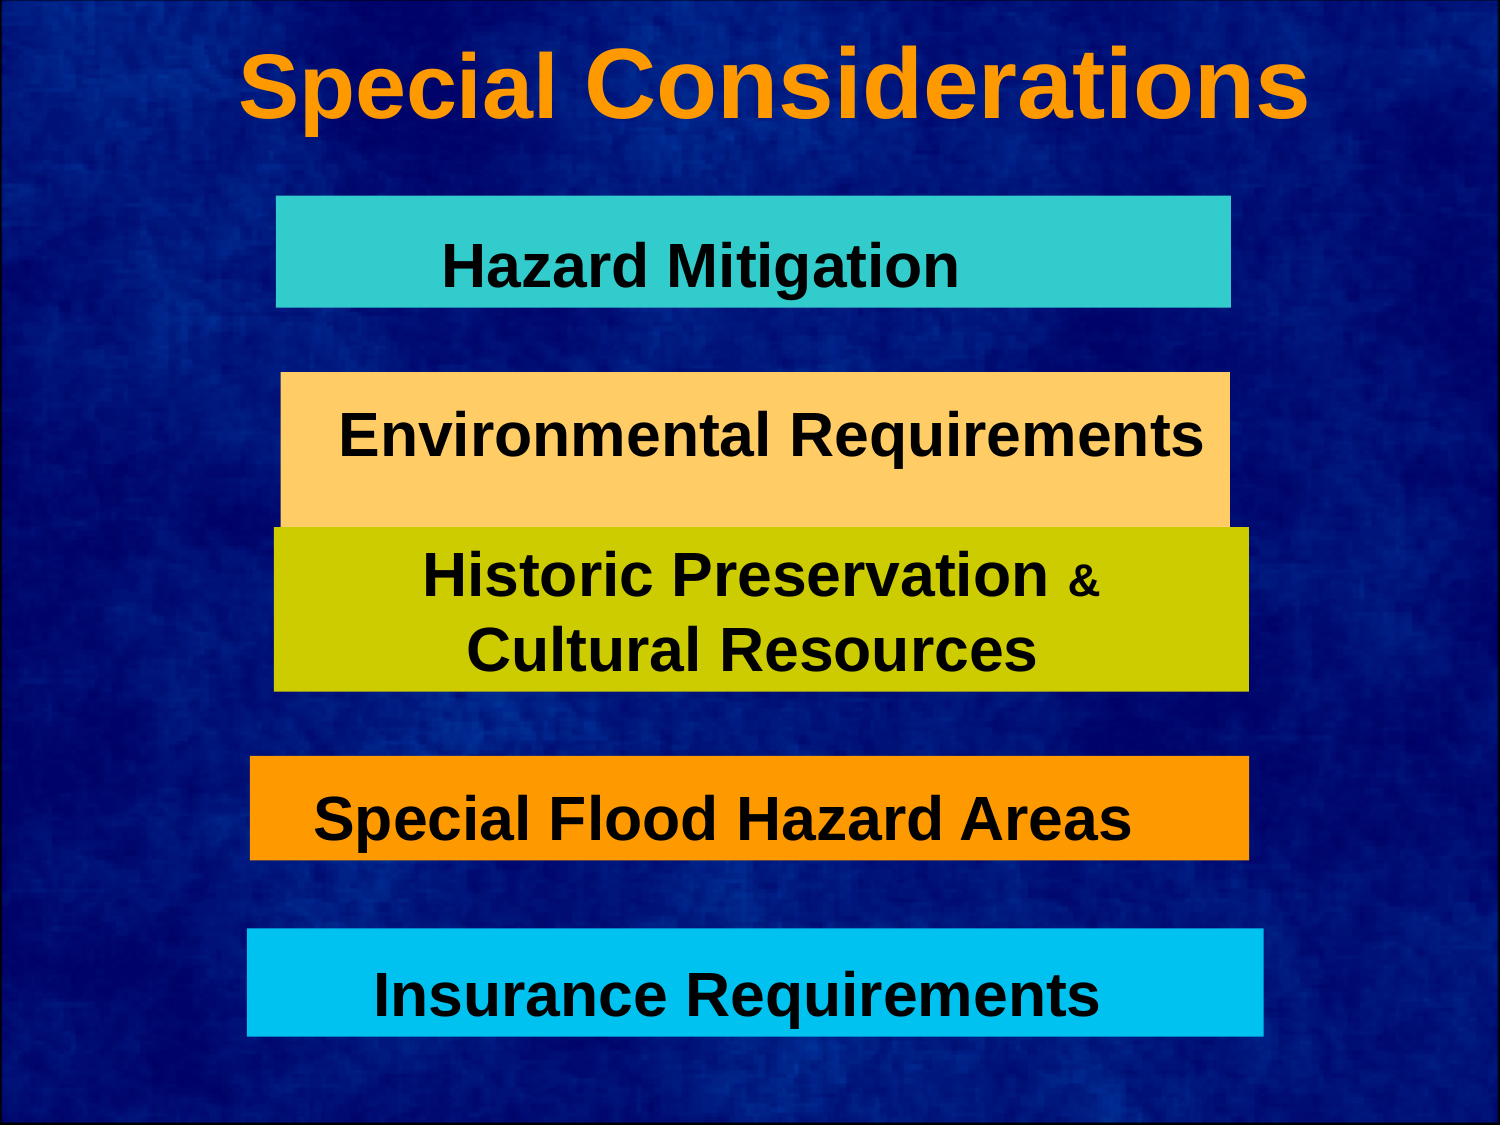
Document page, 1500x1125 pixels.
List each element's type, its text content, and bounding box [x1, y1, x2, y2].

text_box Historic Preservation & Cultural Resources [273, 527, 1249, 692]
picture [0, 0, 1500, 1125]
text_box Hazard Mitigation [275, 195, 1231, 308]
title Special Considerations [136, 38, 1413, 120]
text_box Special Flood Hazard Areas [249, 755, 1250, 861]
text_box Environmental Requirements [280, 372, 1230, 527]
text_box Insurance Requirements [246, 928, 1264, 1037]
